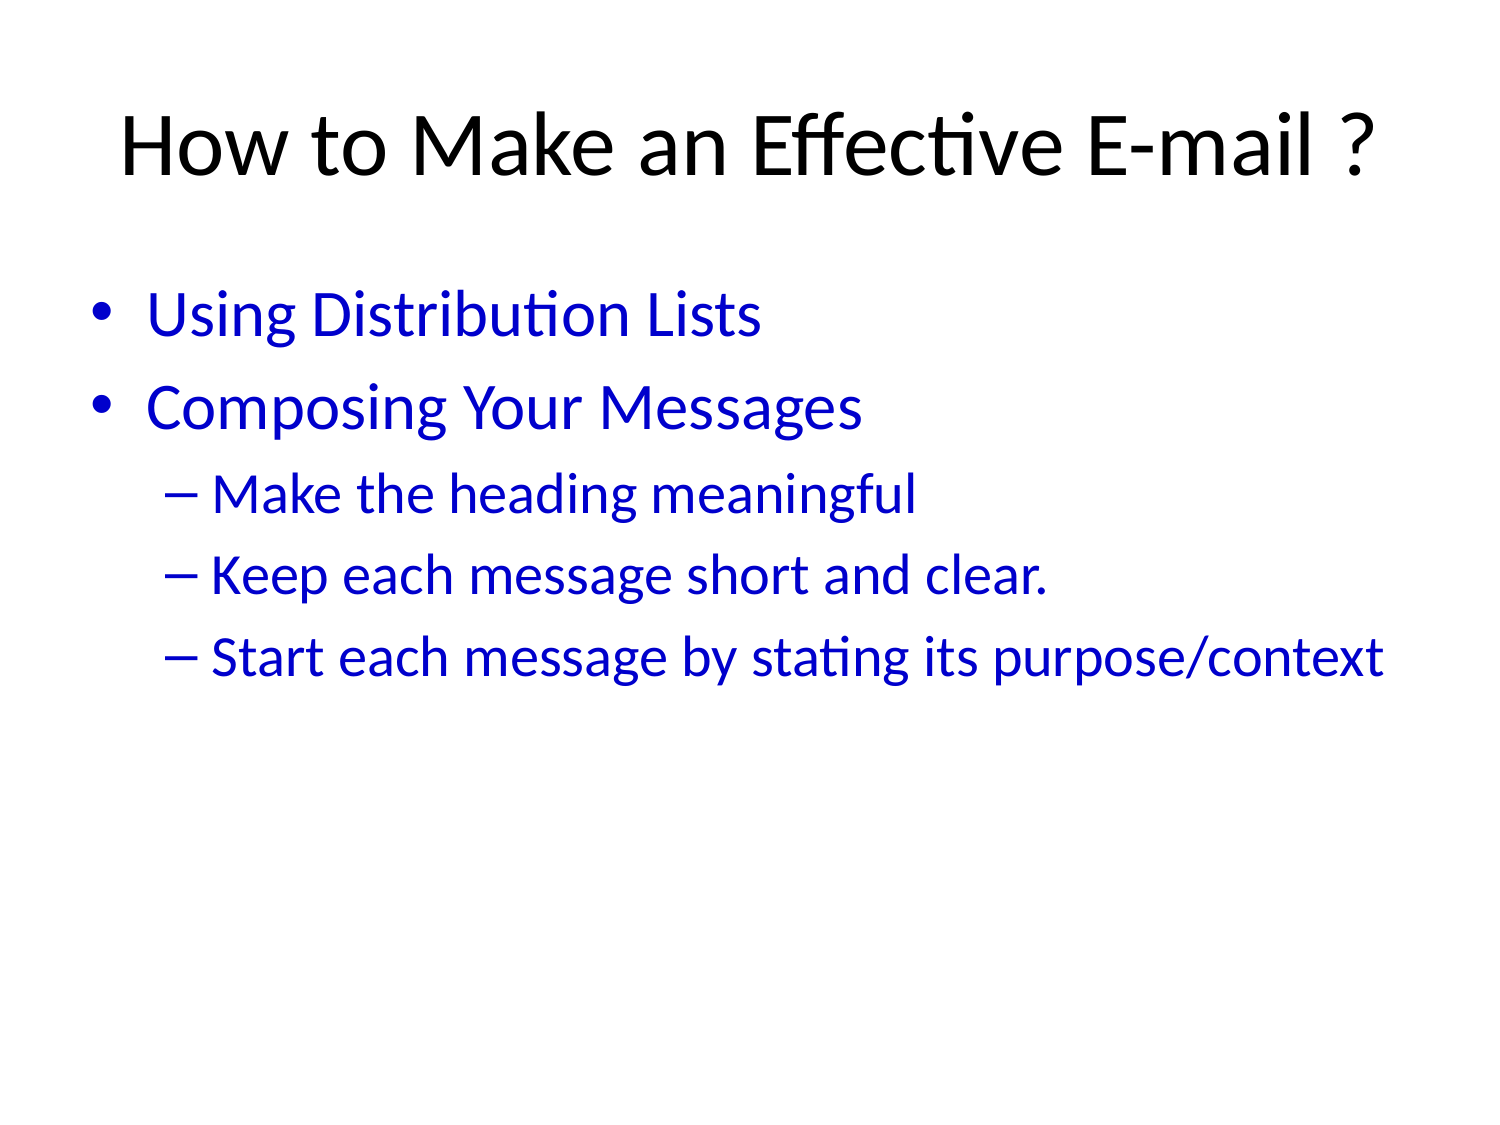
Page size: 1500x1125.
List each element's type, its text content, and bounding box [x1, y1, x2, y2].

title How to Make an Effective E-mail ? [75, 45, 1425, 233]
list Using Distribution Lists Composing Your Messages Make the heading meaningful Keep each message short and clear. Start each message by stating its purpose/context [75, 262, 1425, 1005]
